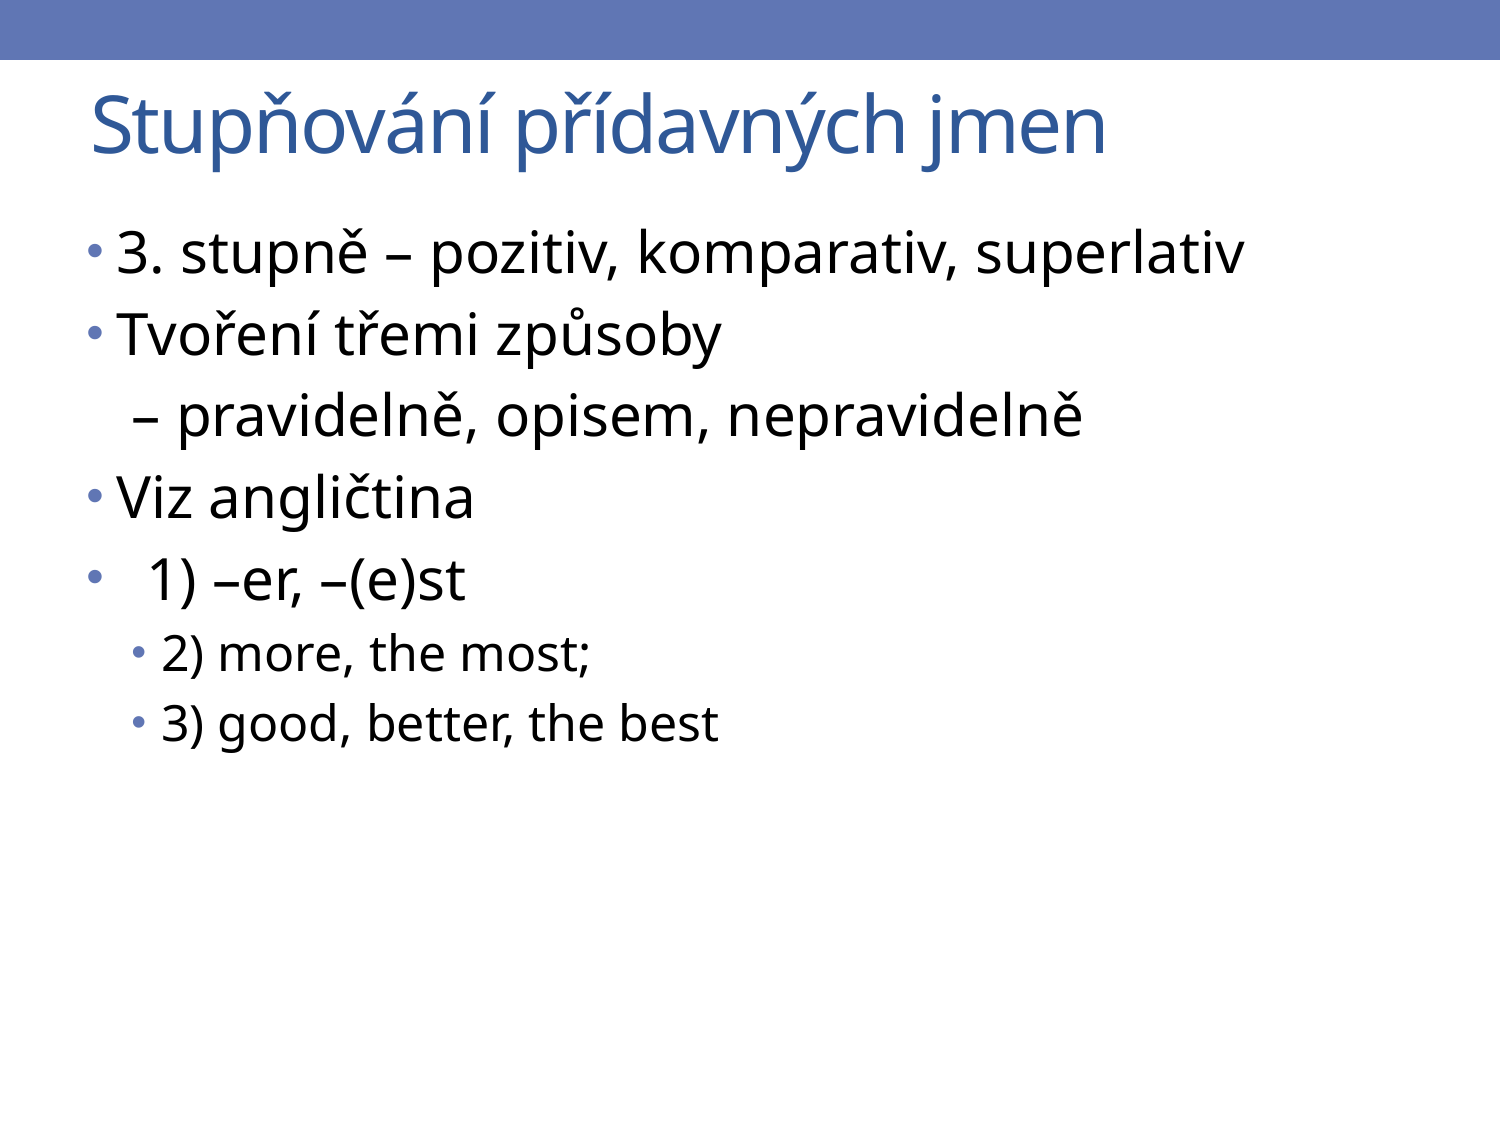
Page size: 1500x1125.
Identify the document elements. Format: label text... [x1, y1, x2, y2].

title Stupňování přídavných jmen [75, 66, 1425, 178]
list 3. stupně – pozitiv, komparativ, superlativ Tvoření třemi způsoby – pravidelně, opisem, nepravidelně Viz angličtina 1) –er, –(e)st 2) more, the most; 3) good, better, the best [71, 208, 1422, 1094]
